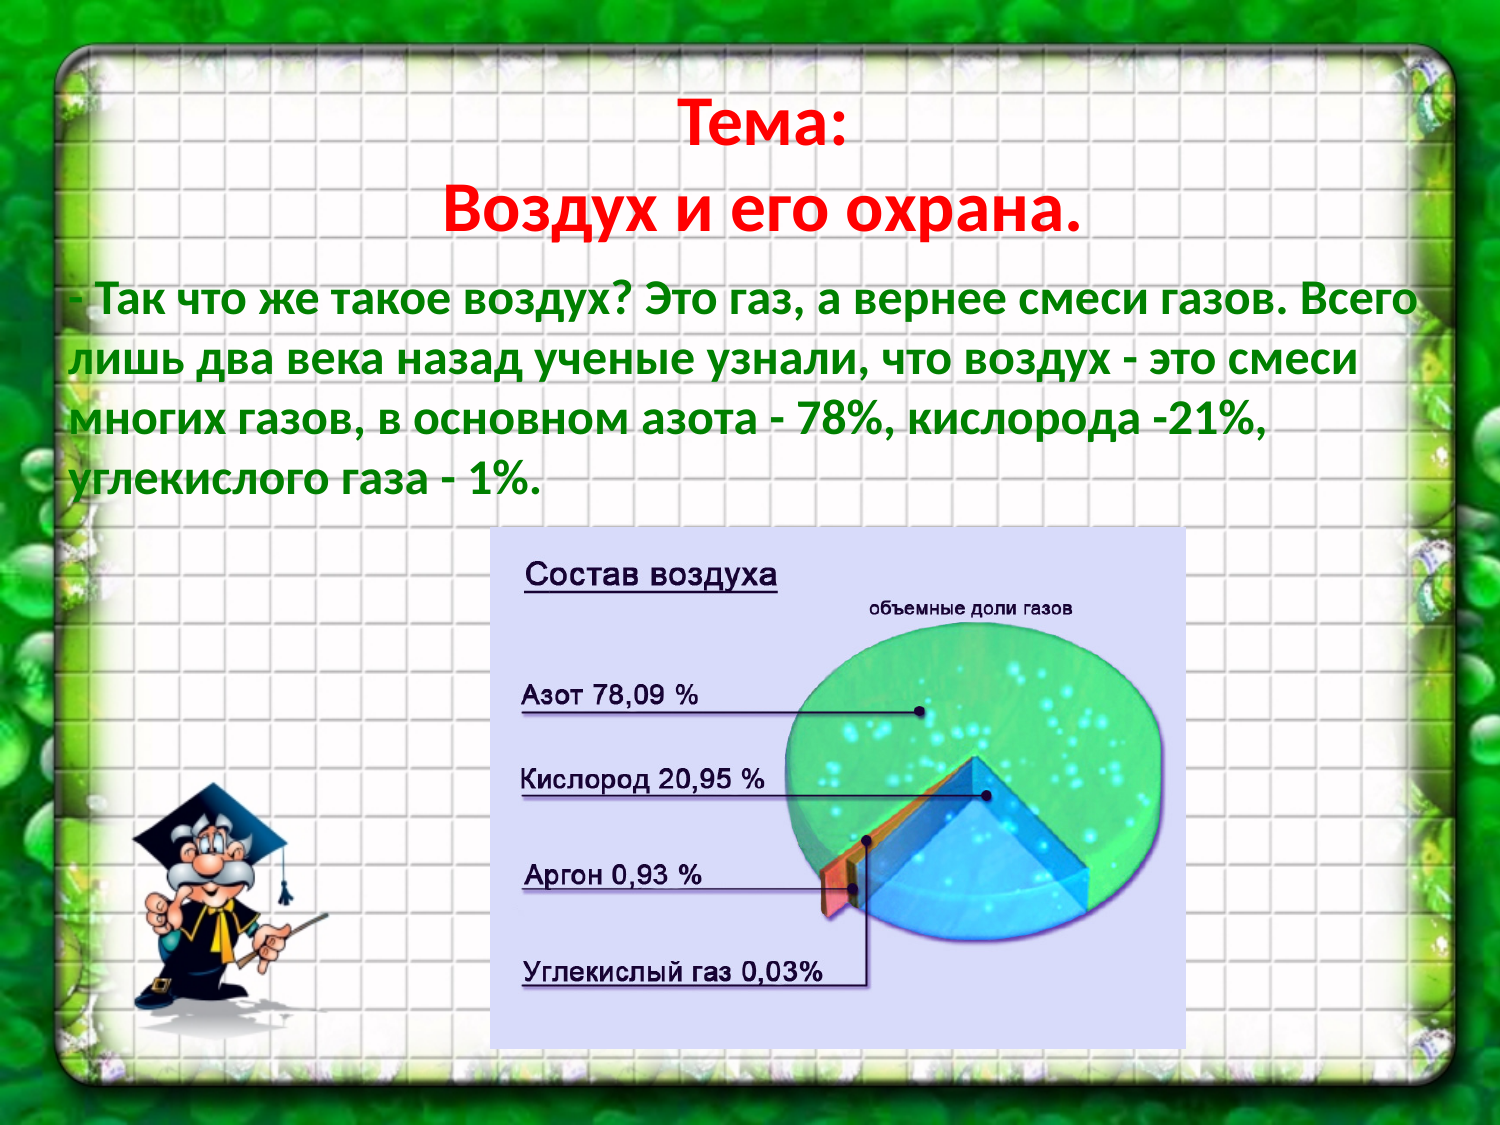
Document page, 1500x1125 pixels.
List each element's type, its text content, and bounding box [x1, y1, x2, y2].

text_box Тема: Воздух и его охрана. [88, 66, 1439, 254]
picture [0, 0, 1500, 1125]
text_box - Так что же такое воздух? Это газ, а вернее смеси газов. Всего лишь два века назад ученые узнали, что воздух - это смеси многих газов, в основном азота - 78%, кислорода -21%, углекислого газа - 1%. [53, 256, 1471, 512]
